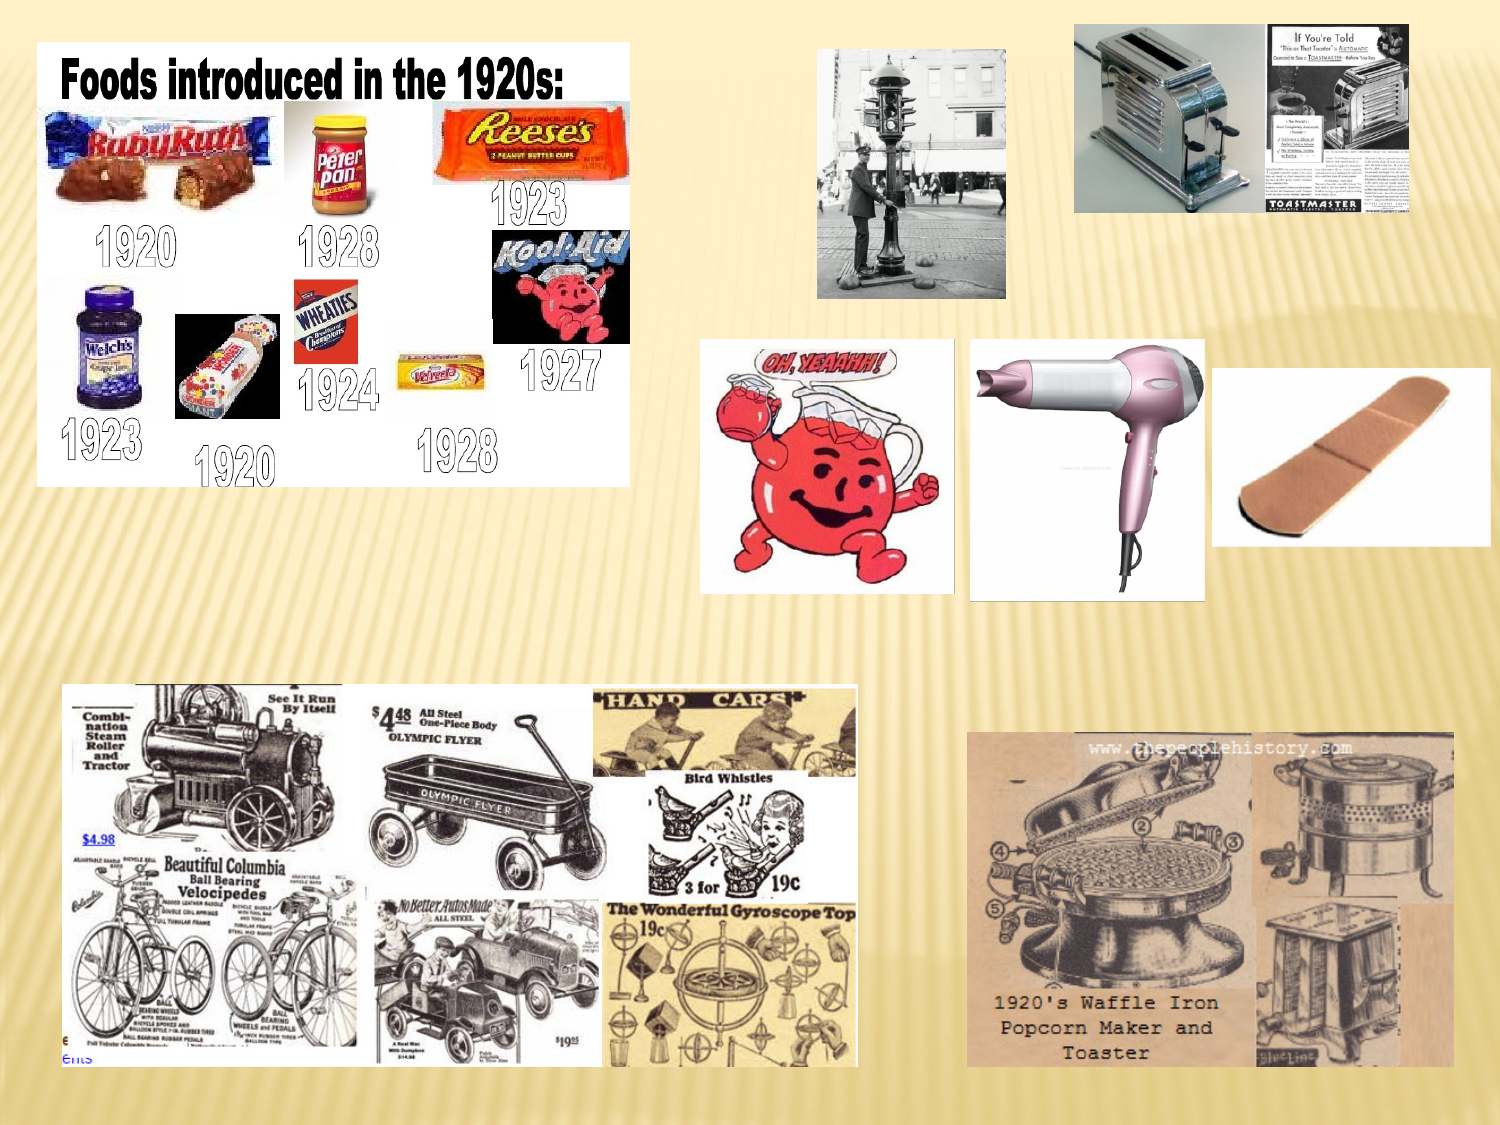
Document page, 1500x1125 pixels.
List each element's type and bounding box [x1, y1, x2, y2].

picture [37, 41, 630, 487]
picture [1074, 24, 1409, 213]
picture [967, 732, 1454, 1067]
picture [699, 338, 1491, 602]
picture [817, 49, 1006, 299]
picture [62, 684, 858, 1068]
